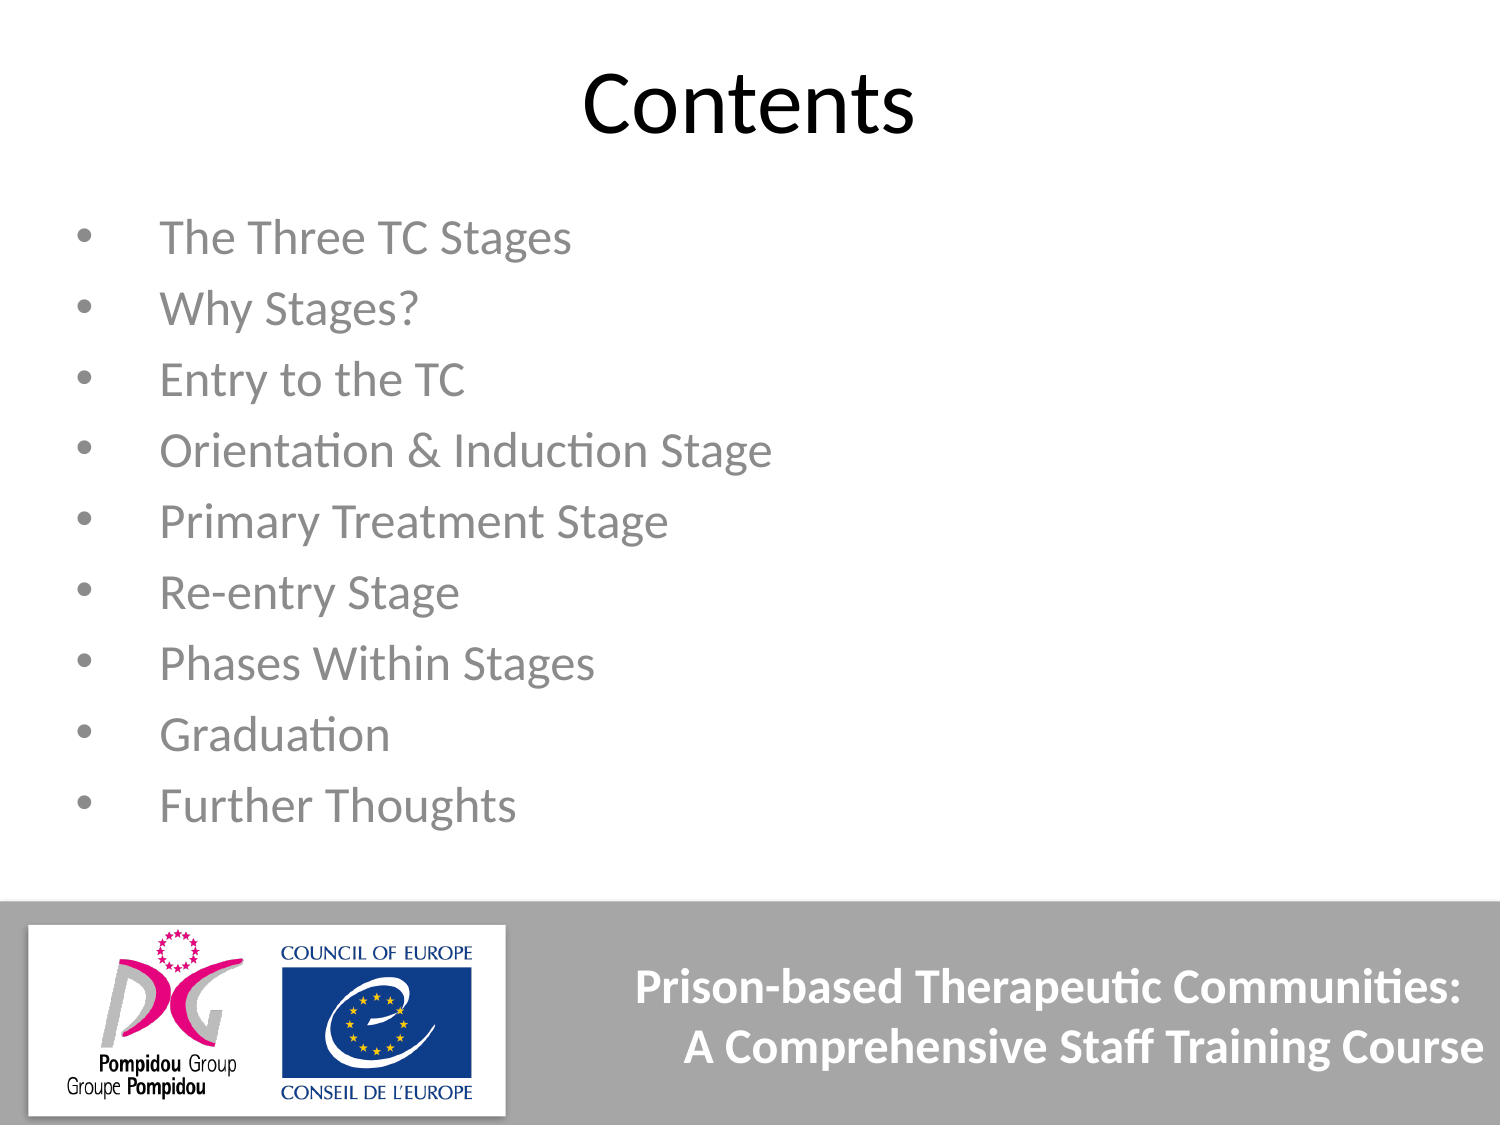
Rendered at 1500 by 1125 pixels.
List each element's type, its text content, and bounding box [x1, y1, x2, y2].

title Contents [112, 28, 1388, 166]
subtitle The Three TC Stages Why Stages? Entry to the TC Orientation & Induction Stage Primary Treatment Stage Re-entry Stage Phases Within Stages Graduation Further Thoughts [60, 196, 1444, 844]
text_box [0, 901, 1500, 1125]
